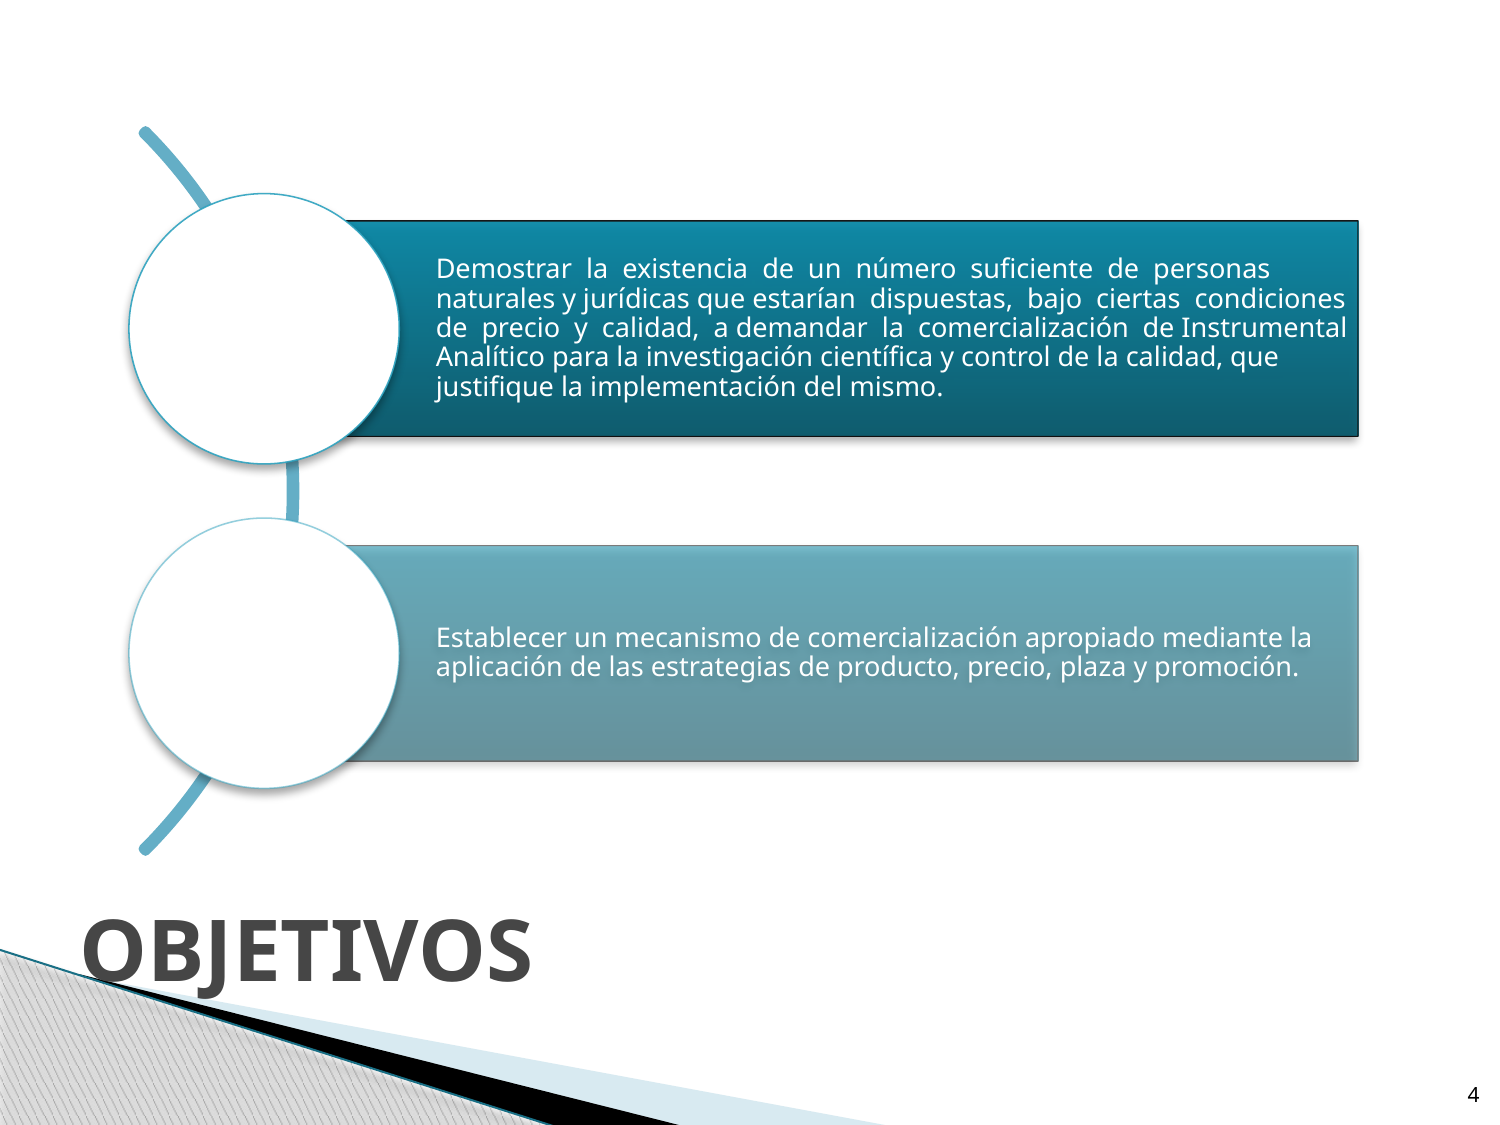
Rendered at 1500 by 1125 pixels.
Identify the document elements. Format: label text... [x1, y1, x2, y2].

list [124, 112, 1363, 870]
slide_number 4 [1405, 1058, 1495, 1118]
title OBJETIVOS [64, 869, 1178, 1025]
